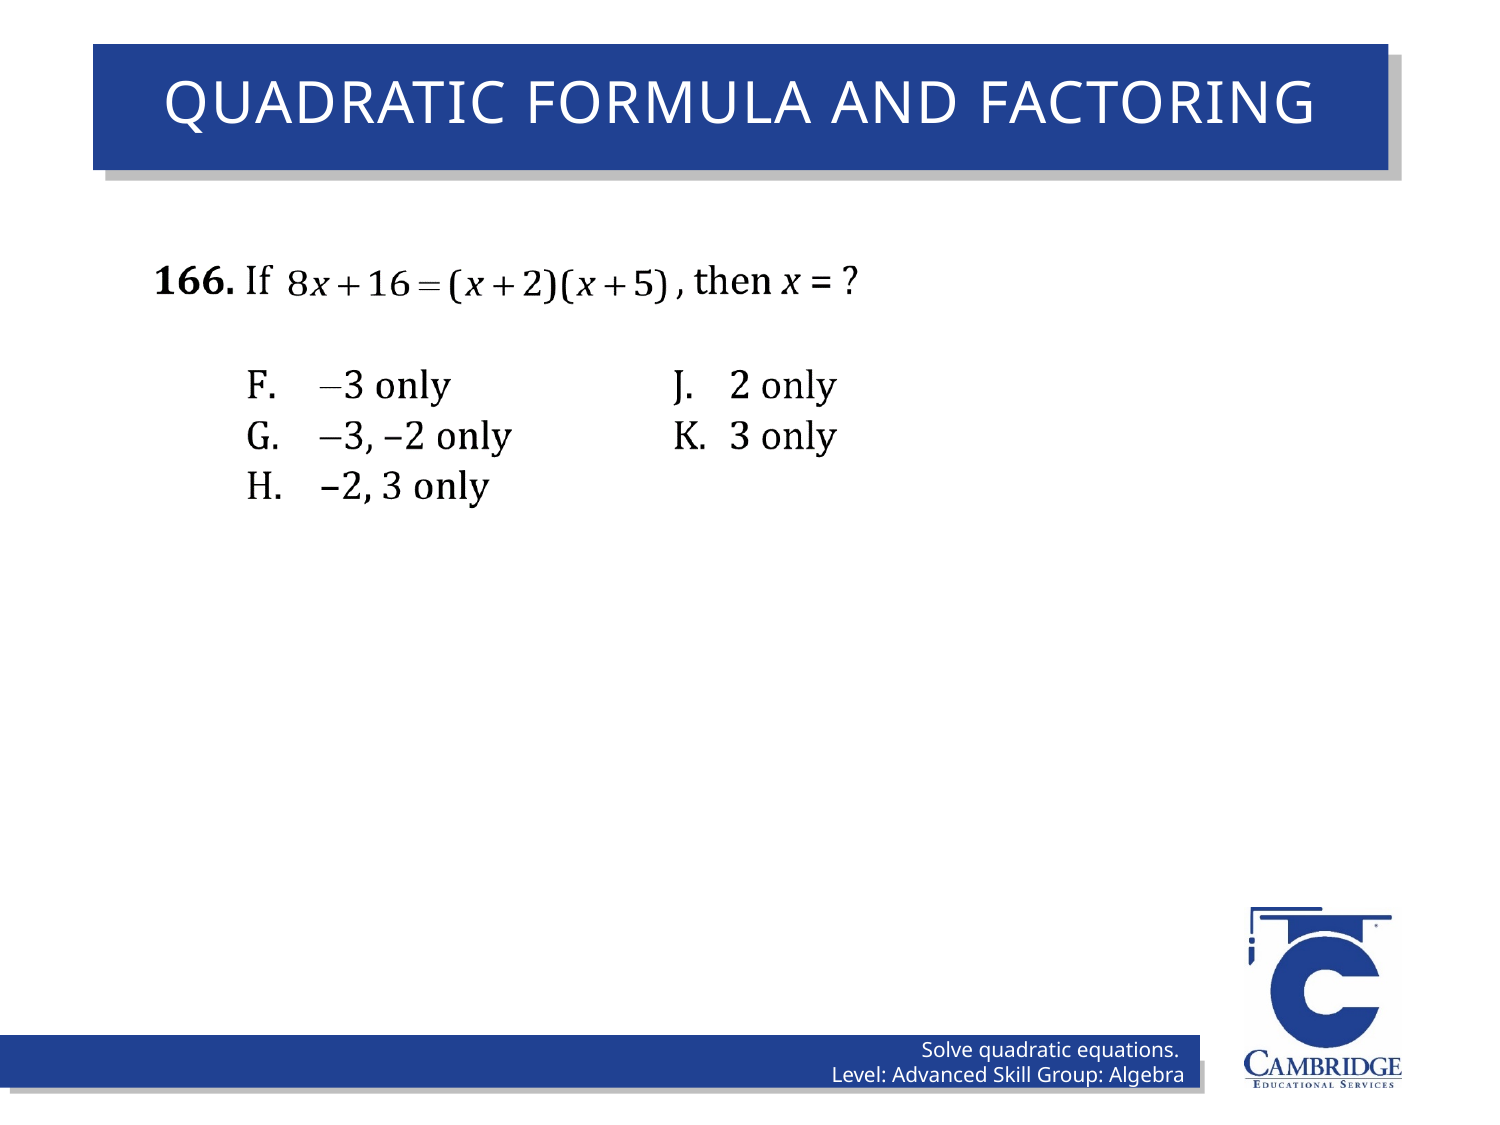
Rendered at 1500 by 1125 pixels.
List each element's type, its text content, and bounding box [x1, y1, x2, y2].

text_box [104, 53, 1403, 182]
picture [144, 237, 889, 526]
text_box [9, 1059, 1206, 1095]
title Quadratic Formula and Factoring [93, 44, 1389, 171]
picture [1244, 907, 1403, 1088]
footer Solve quadratic equations. Level: Advanced Skill Group: Algebra [0, 1035, 1200, 1088]
